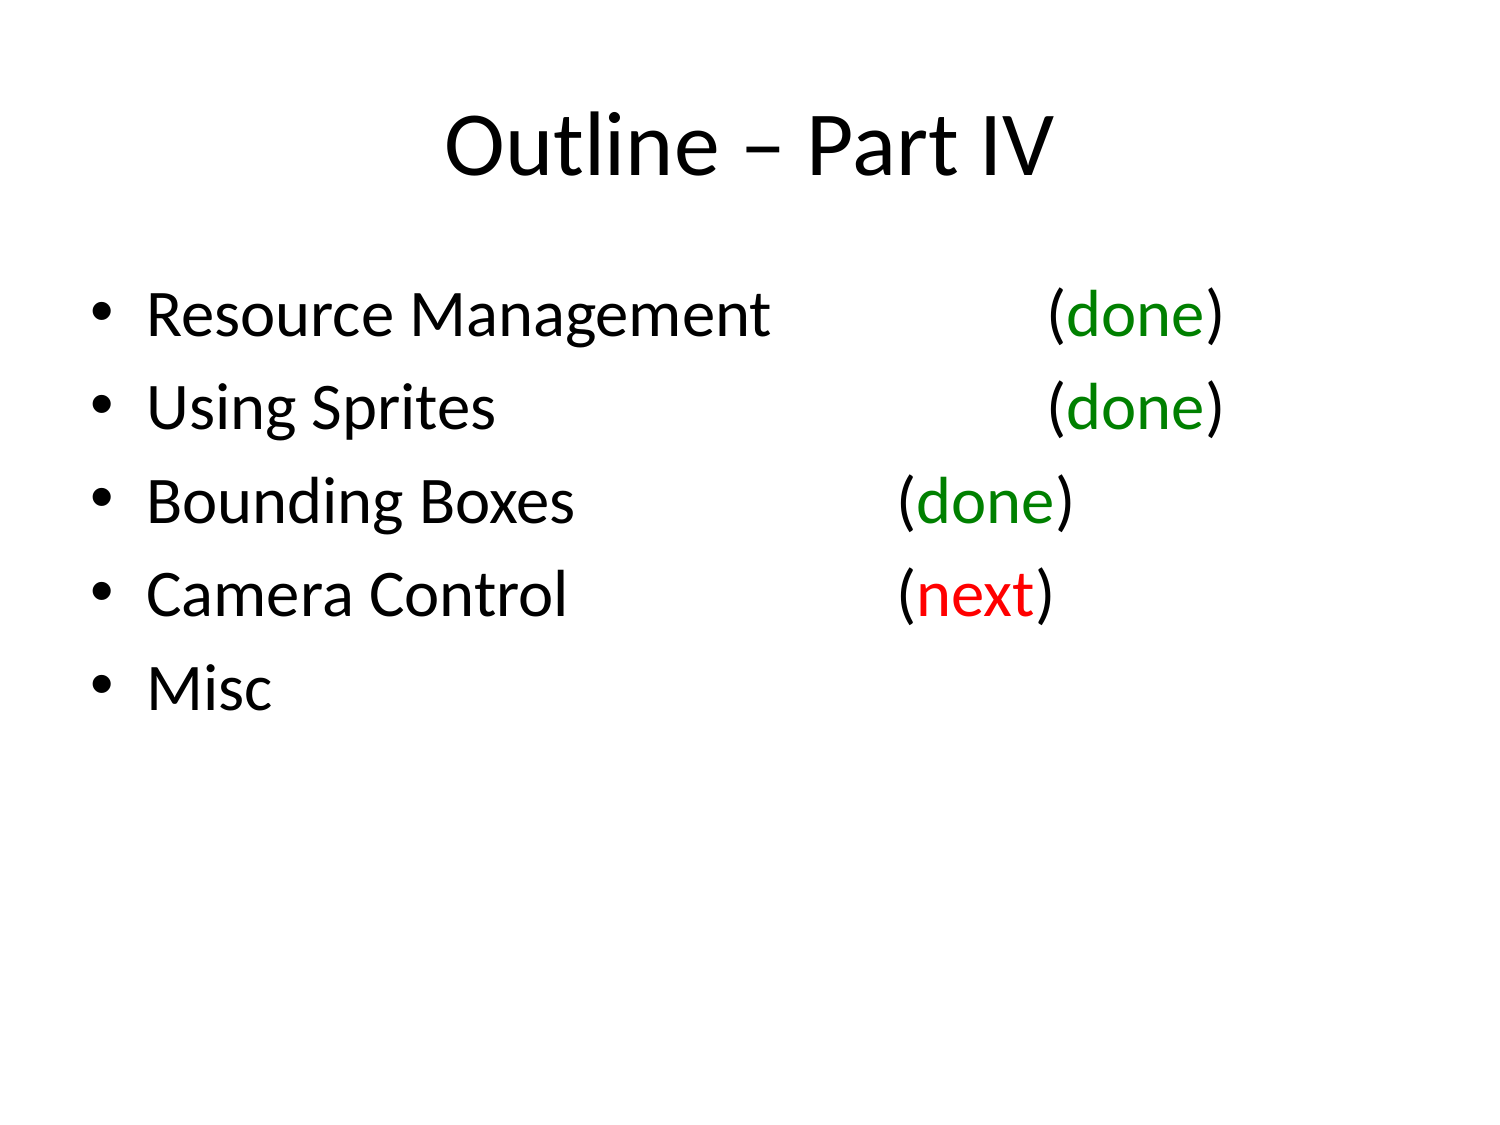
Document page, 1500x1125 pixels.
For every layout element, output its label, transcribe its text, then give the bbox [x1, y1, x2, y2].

title Outline – Part IV [75, 45, 1425, 233]
list Resource Management (done) Using Sprites (done) Bounding Boxes (done) Camera Control (next) Misc [75, 262, 1425, 1005]
